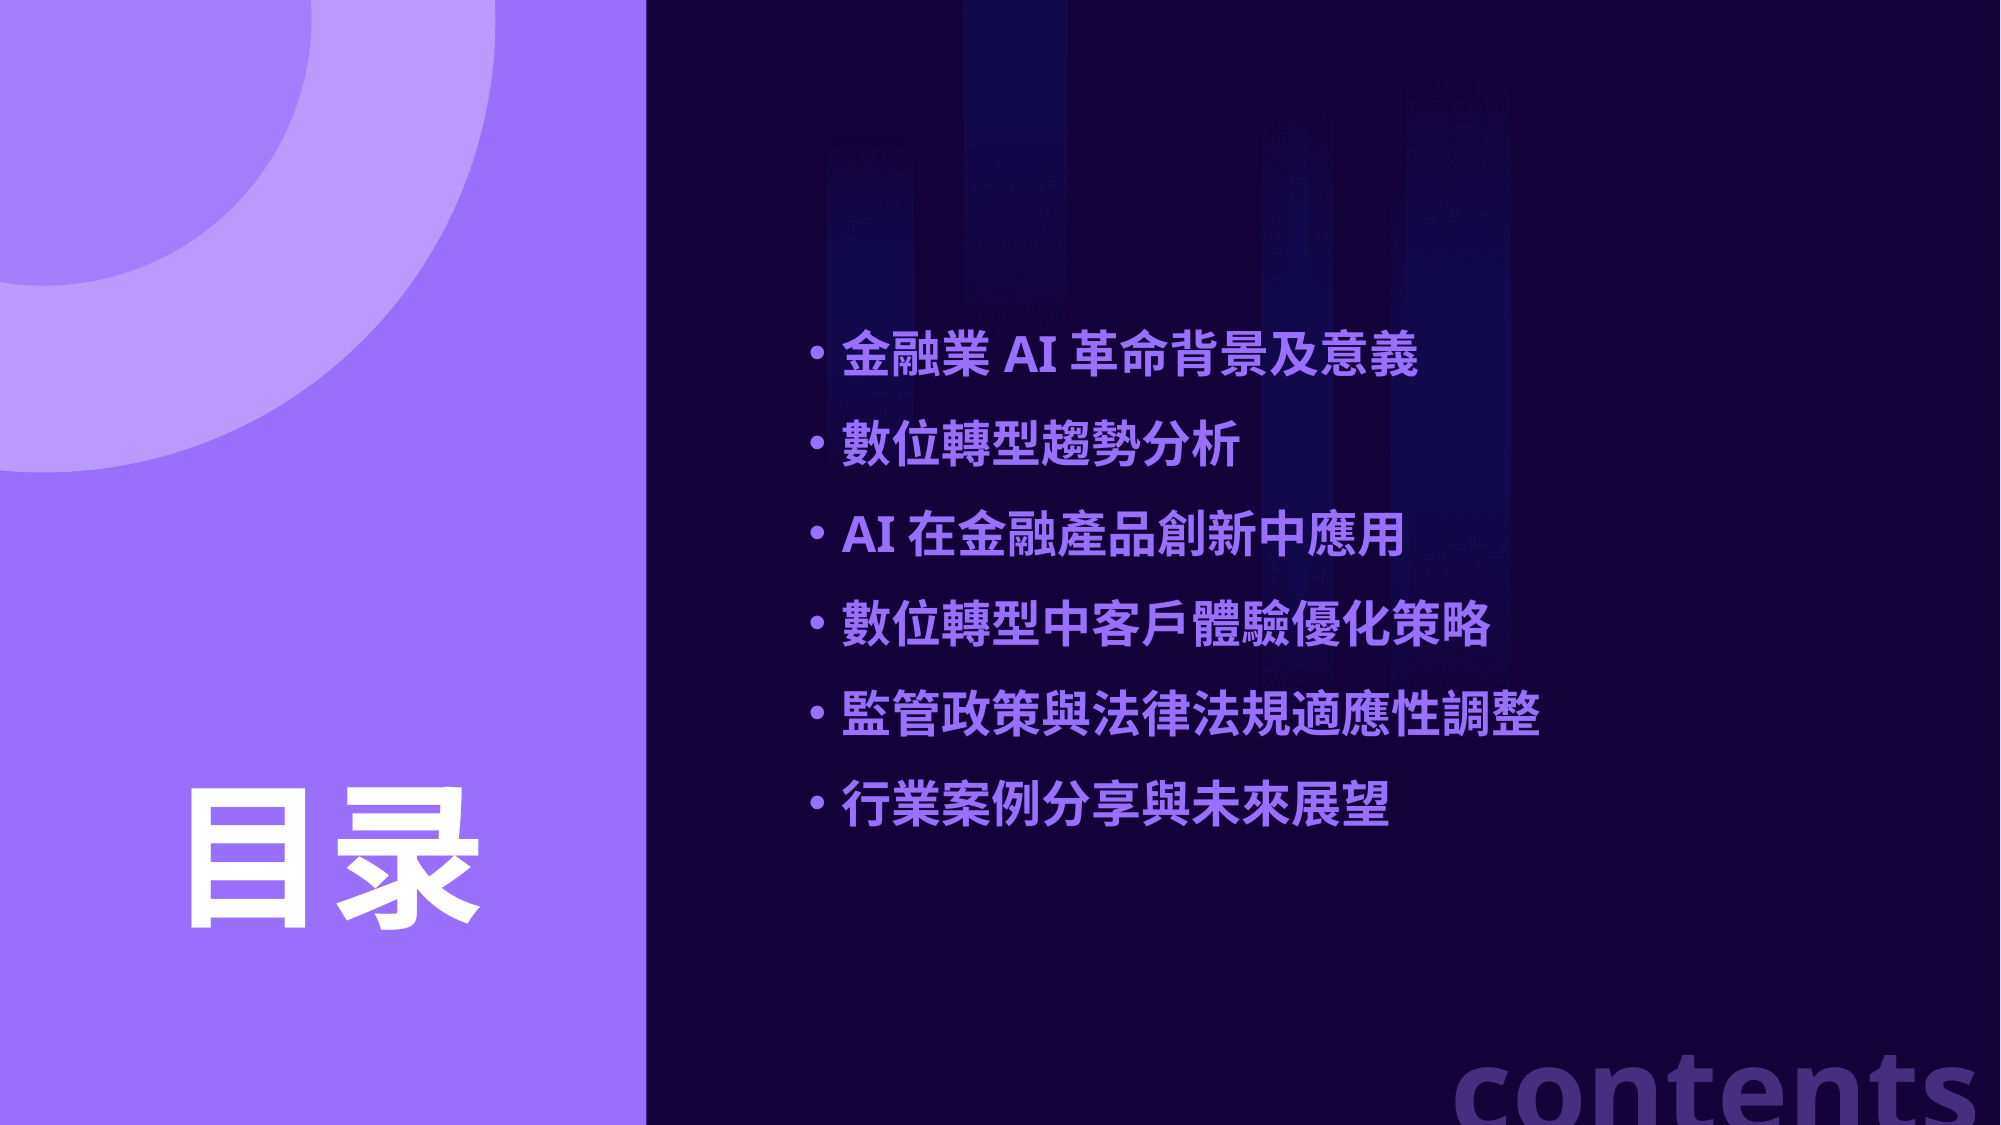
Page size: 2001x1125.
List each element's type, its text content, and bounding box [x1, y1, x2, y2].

text_box 目录 [25, 687, 621, 968]
text_box contents [1430, 977, 2000, 1125]
text_box [0, 0, 312, 286]
text_box [0, 0, 647, 1125]
text_box [0, 0, 496, 473]
text_box 金融業AI革命背景及意義 數位轉型趨勢分析 AI在金融產品創新中應用 數位轉型中客戶體驗優化策略 監管政策與法律法規適應性調整 行業案例分享與未來展望 [788, 272, 1865, 853]
picture [647, 0, 2001, 1125]
